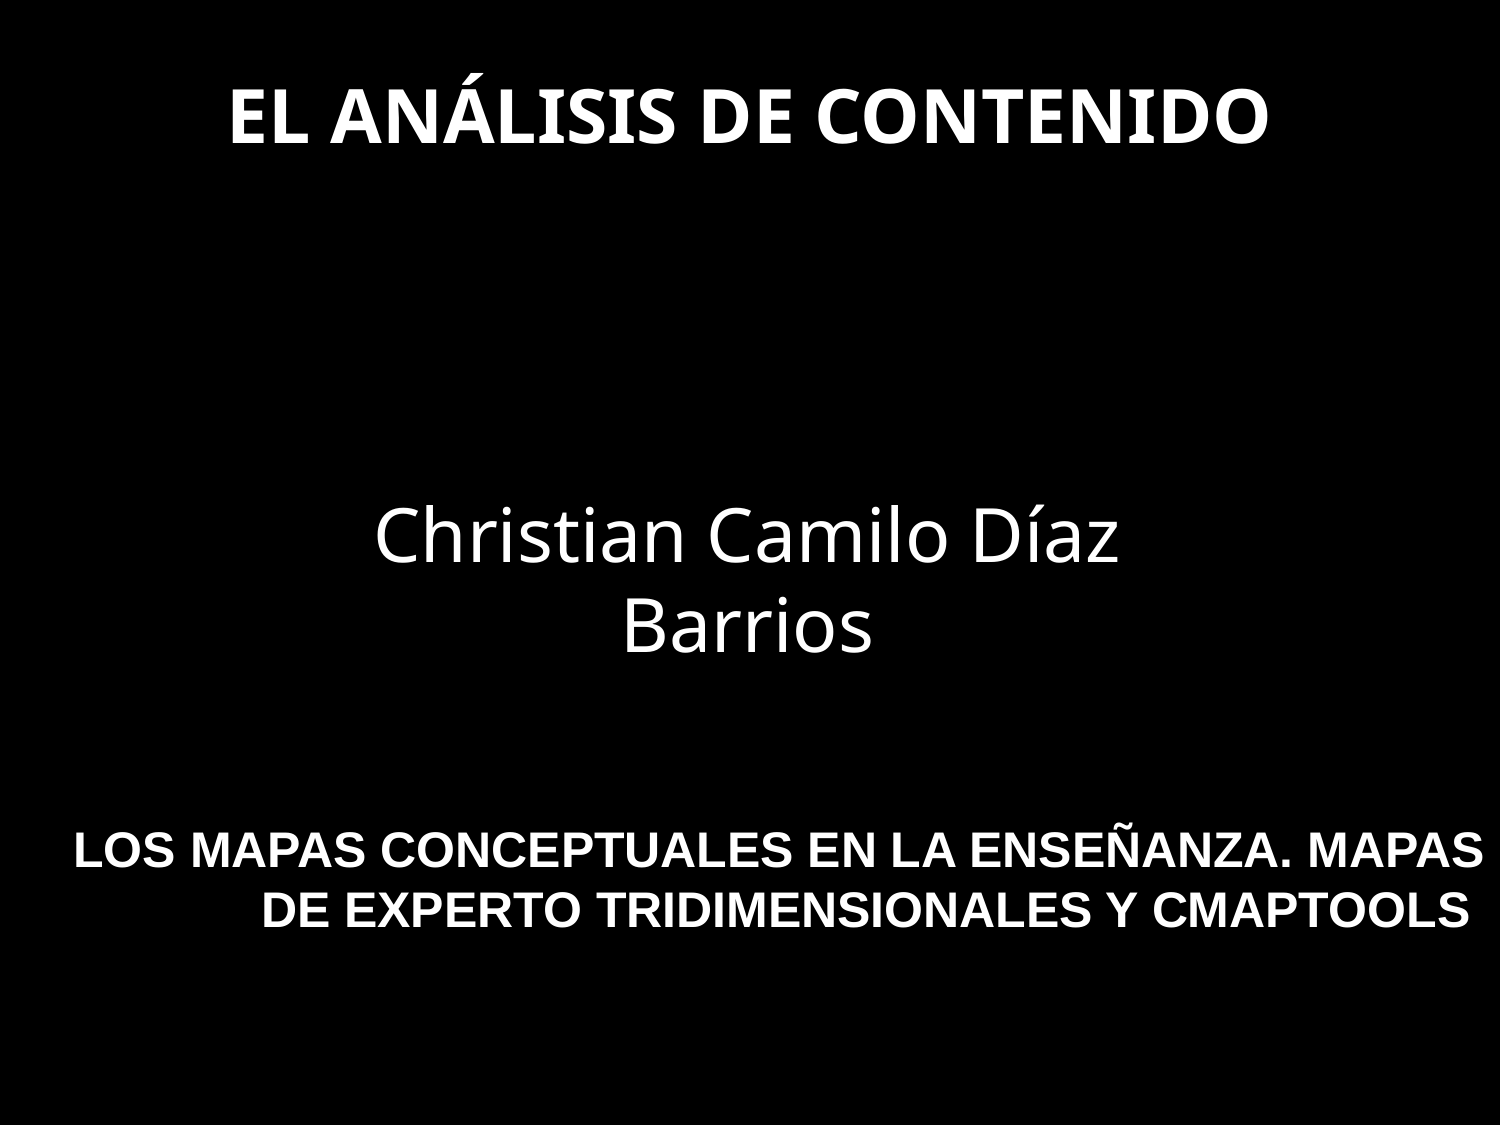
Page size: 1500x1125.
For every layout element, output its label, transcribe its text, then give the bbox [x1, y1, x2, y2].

subtitle Christian Camilo Díaz Barrios [222, 479, 1273, 684]
text_box LOS MAPAS CONCEPTUALES EN LA ENSEÑANZA. MAPAS DE EXPERTO TRIDIMENSIONALES Y CMAPTOOLS [0, 739, 1500, 944]
title El análisis de contenido [0, 7, 1500, 159]
